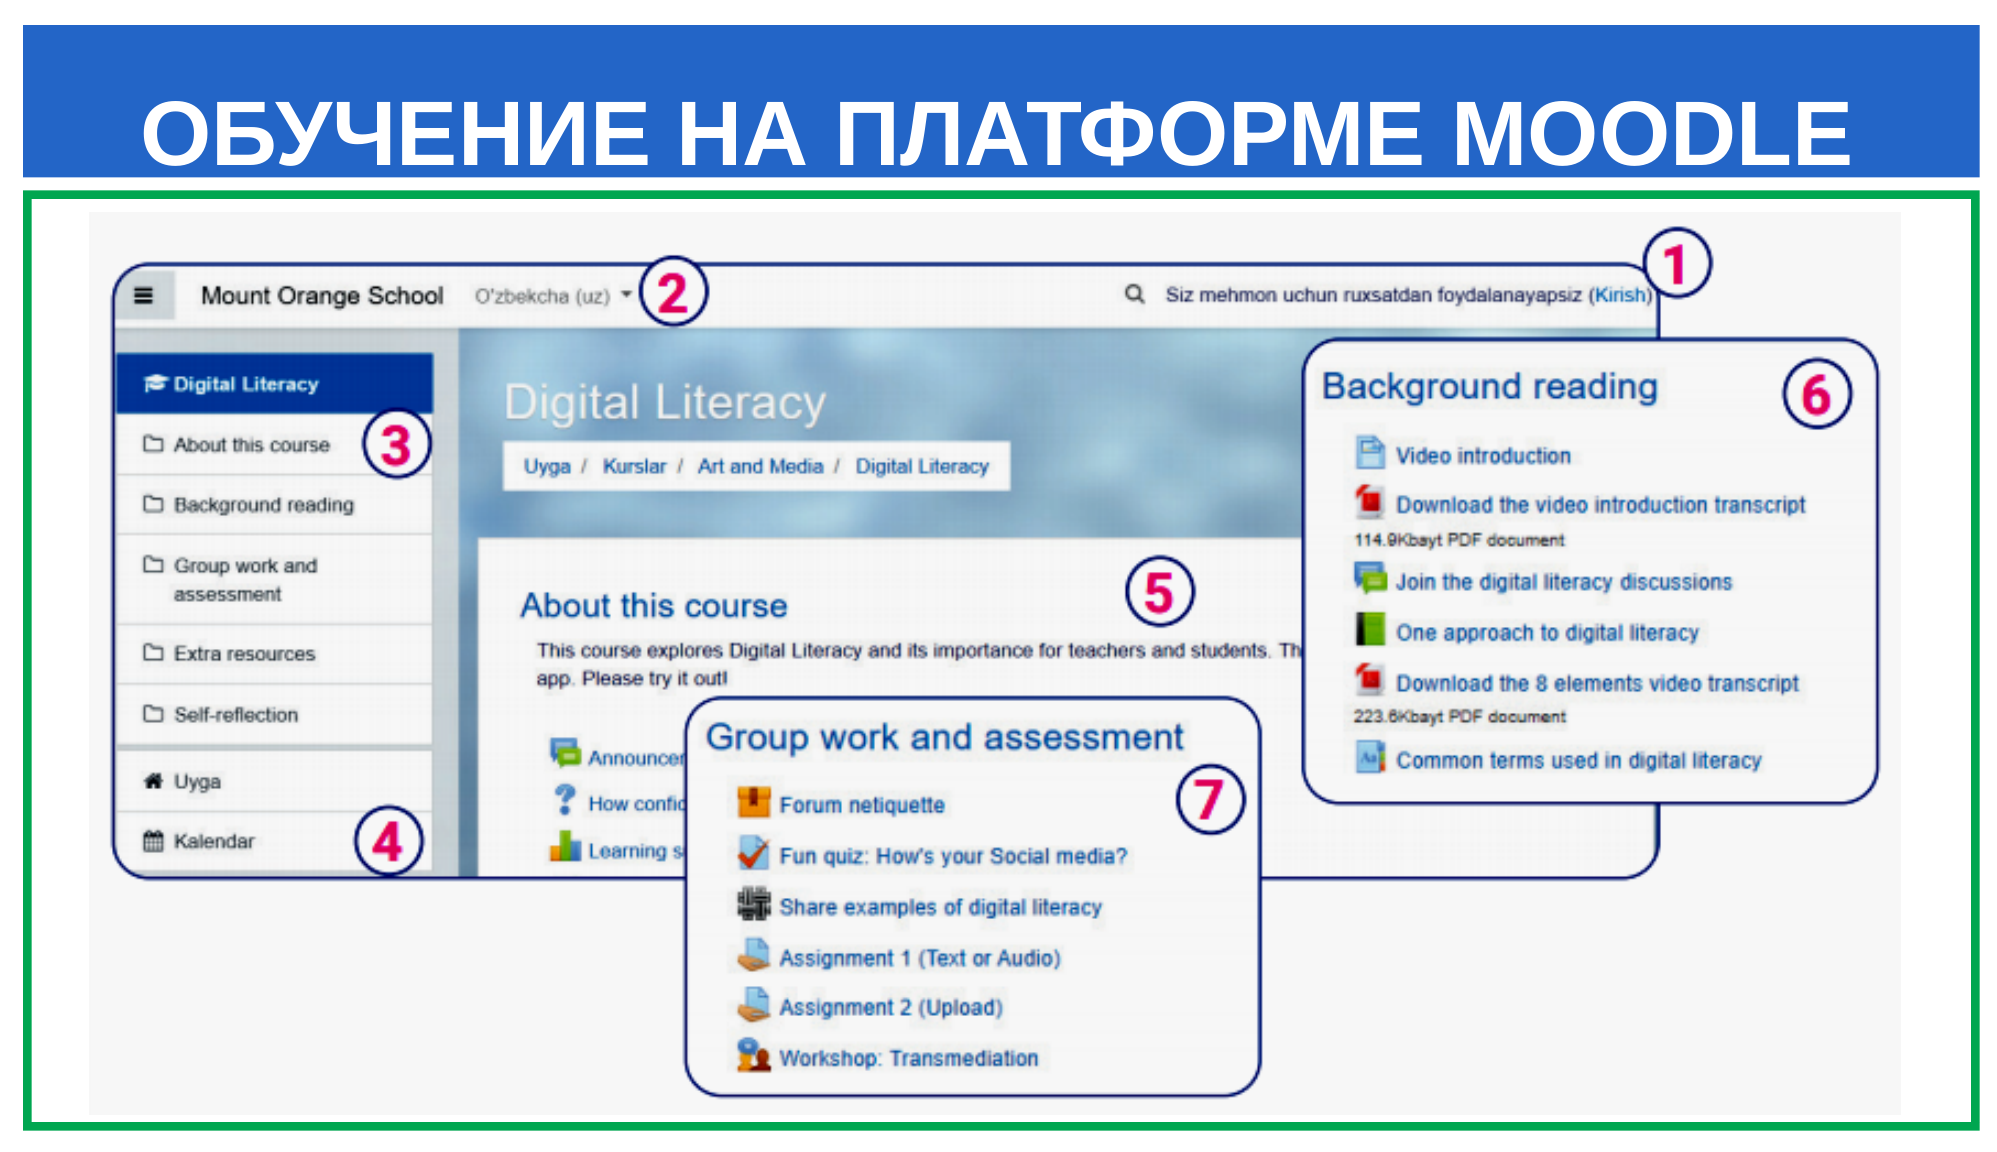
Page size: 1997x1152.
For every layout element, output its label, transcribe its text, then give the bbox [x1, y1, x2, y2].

picture [88, 212, 1901, 1116]
text_box ОБУЧЕНИЕ НА ПЛАТФОРМЕ MOODLE [37, 13, 1959, 185]
